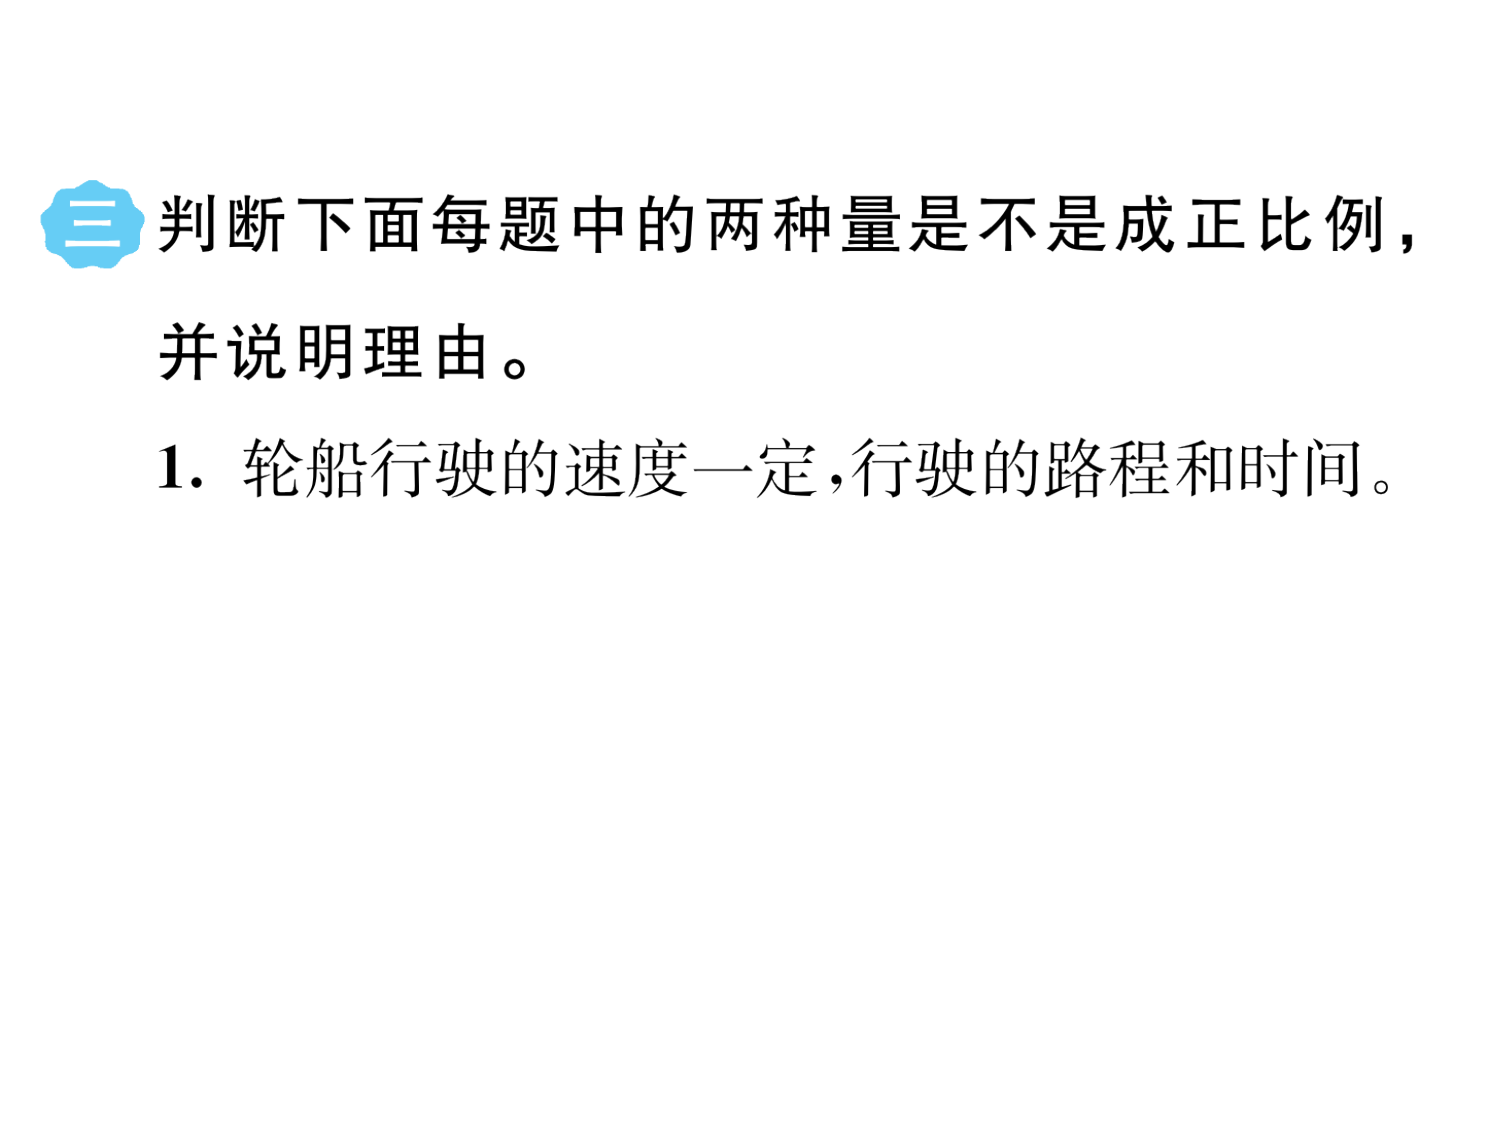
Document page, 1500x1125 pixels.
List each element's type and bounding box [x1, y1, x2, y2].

picture [35, 177, 1453, 730]
